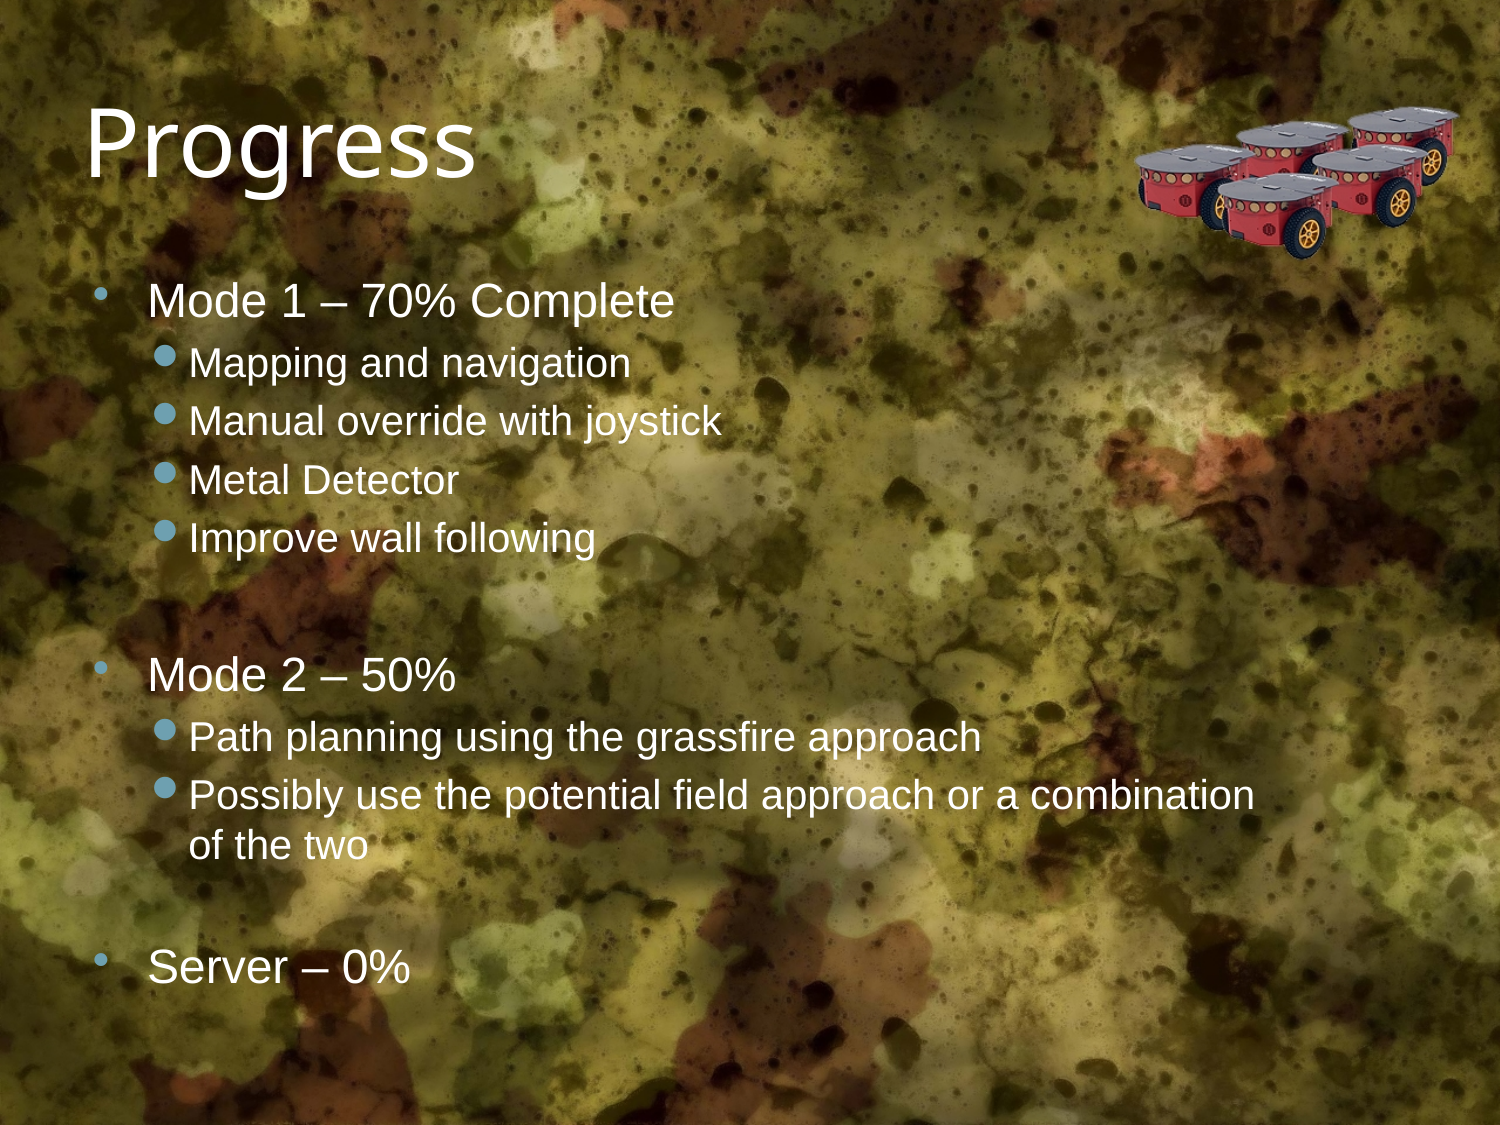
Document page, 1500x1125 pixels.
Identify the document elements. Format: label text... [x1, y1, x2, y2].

list Mode 1 – 70% Complete Mapping and navigation Manual override with joystick Metal Detector Improve wall following Mode 2 – 50% Path planning using the grassfire approach Possibly use the potential field approach or a combination of the two Server – 0% [75, 262, 1300, 1005]
title Progress [75, 45, 1300, 233]
picture [0, 0, 1500, 1125]
